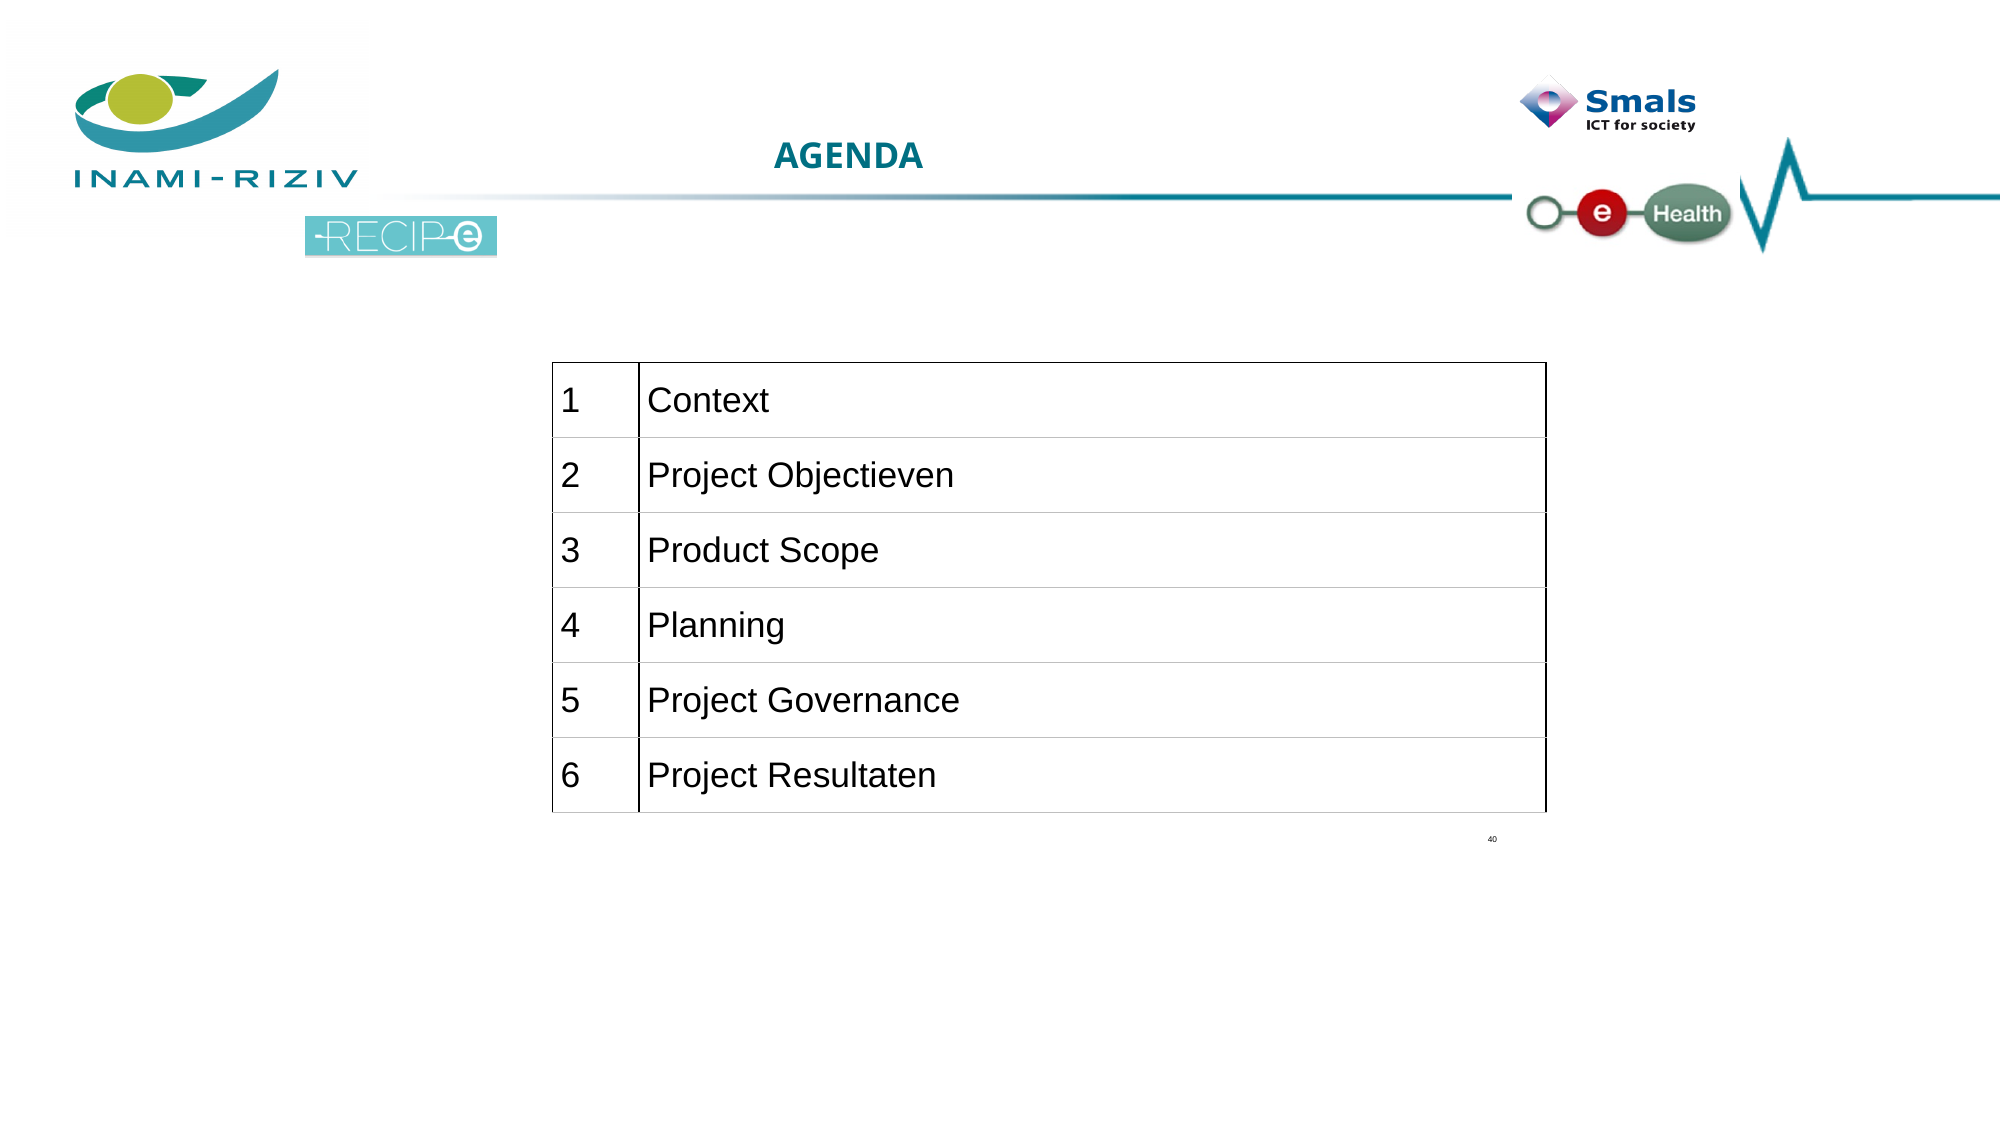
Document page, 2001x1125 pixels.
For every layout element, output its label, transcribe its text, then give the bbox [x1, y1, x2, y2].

table_cell 3 [553, 513, 638, 587]
table_cell Project Resultaten [640, 738, 1545, 812]
table_header 1 [553, 363, 638, 437]
table_cell Product Scope [640, 513, 1545, 587]
title AGENDA [774, 139, 1267, 174]
table_cell Project Governance [640, 663, 1545, 737]
table_cell Project Objectieven [640, 438, 1545, 512]
table_header Context [640, 363, 1545, 437]
table_cell Planning [640, 588, 1545, 662]
table_cell 2 [553, 438, 638, 512]
table_cell 4 [553, 588, 638, 662]
slide_number 40 [1186, 831, 1497, 844]
table_cell 6 [553, 738, 638, 812]
table_cell 5 [553, 663, 638, 737]
picture [6, 18, 2000, 258]
